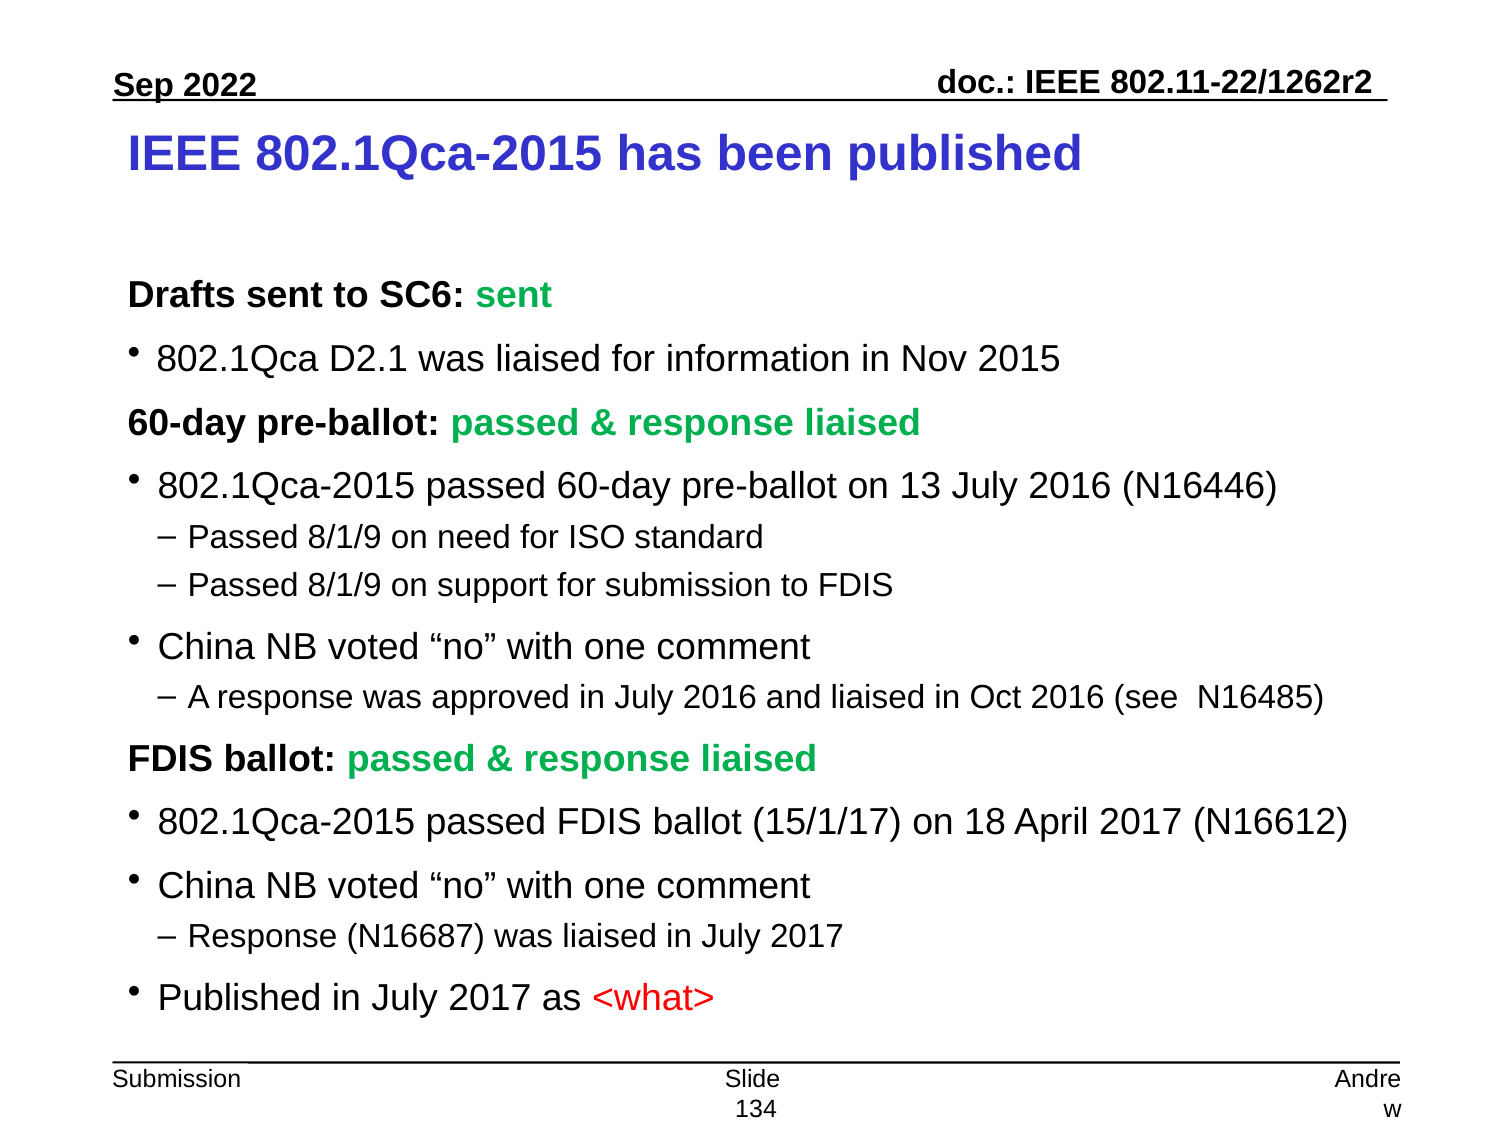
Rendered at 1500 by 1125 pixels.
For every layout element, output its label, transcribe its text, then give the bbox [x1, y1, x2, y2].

footer Andrew Myles, Cisco [1320, 1061, 1402, 1093]
list Drafts sent to SC6: sent 802.1Qca D2.1 was liaised for information in Nov 2015 60-day pre-ballot: passed & response liaised 802.1Qca-2015 passed 60-day pre-ballot on 13 July 2016 (N16446) Passed 8/1/9 on need for ISO standard Passed 8/1/9 on support for submission to FDIS China NB voted “no” with one comment A response was approved in July 2016 and liaised in Oct 2016 (see N16485) FDIS ballot: passed & response liaised 802.1Qca-2015 passed FDIS ballot (15/1/17) on 18 April 2017 (N16612) China NB voted “no” with one comment Response (N16687) was liaised in July 2017 Published in July 2017 as <what> [112, 262, 1388, 938]
title IEEE 802.1Qca-2015 has been published [112, 112, 1388, 262]
slide_number Slide 134 [709, 1061, 803, 1093]
